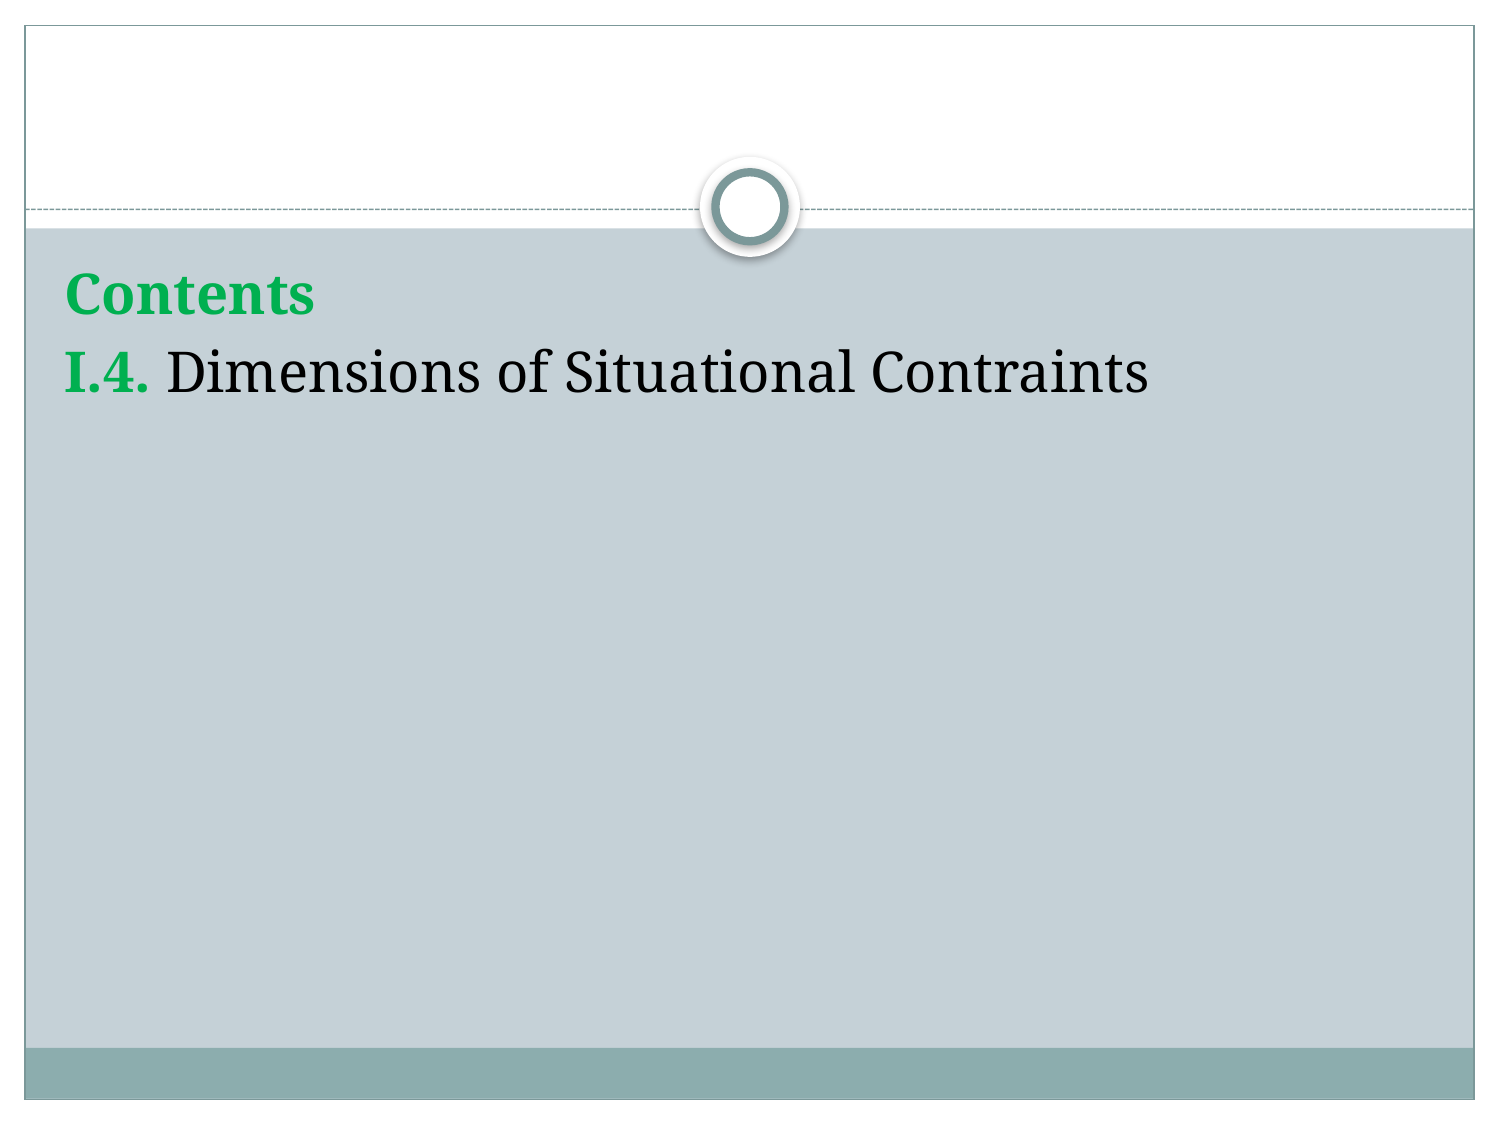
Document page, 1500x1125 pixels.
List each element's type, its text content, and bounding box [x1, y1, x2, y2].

list Contents I.4. Dimensions of Situational Contraints [49, 250, 1445, 1001]
